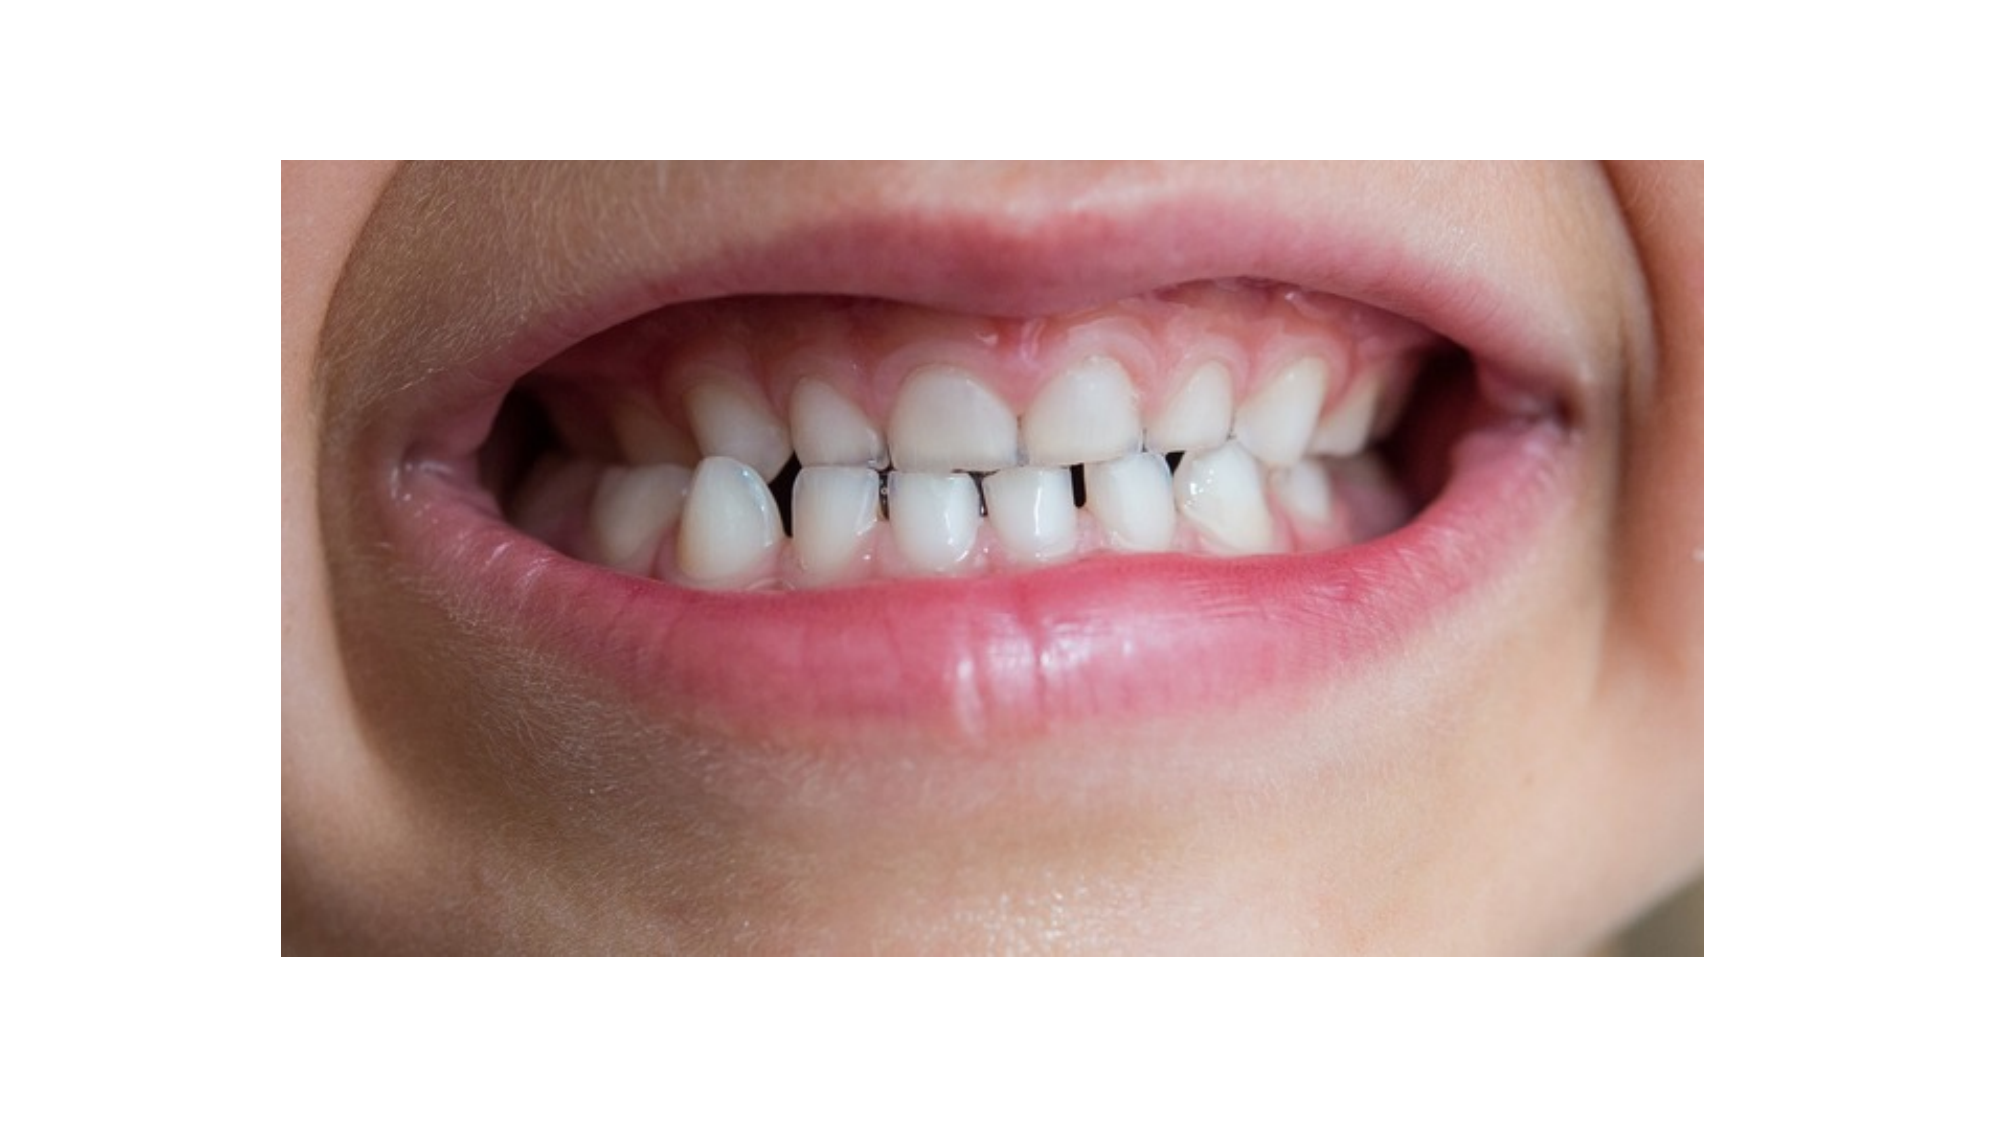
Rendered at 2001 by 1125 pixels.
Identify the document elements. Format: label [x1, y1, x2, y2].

picture [281, 160, 1704, 957]
